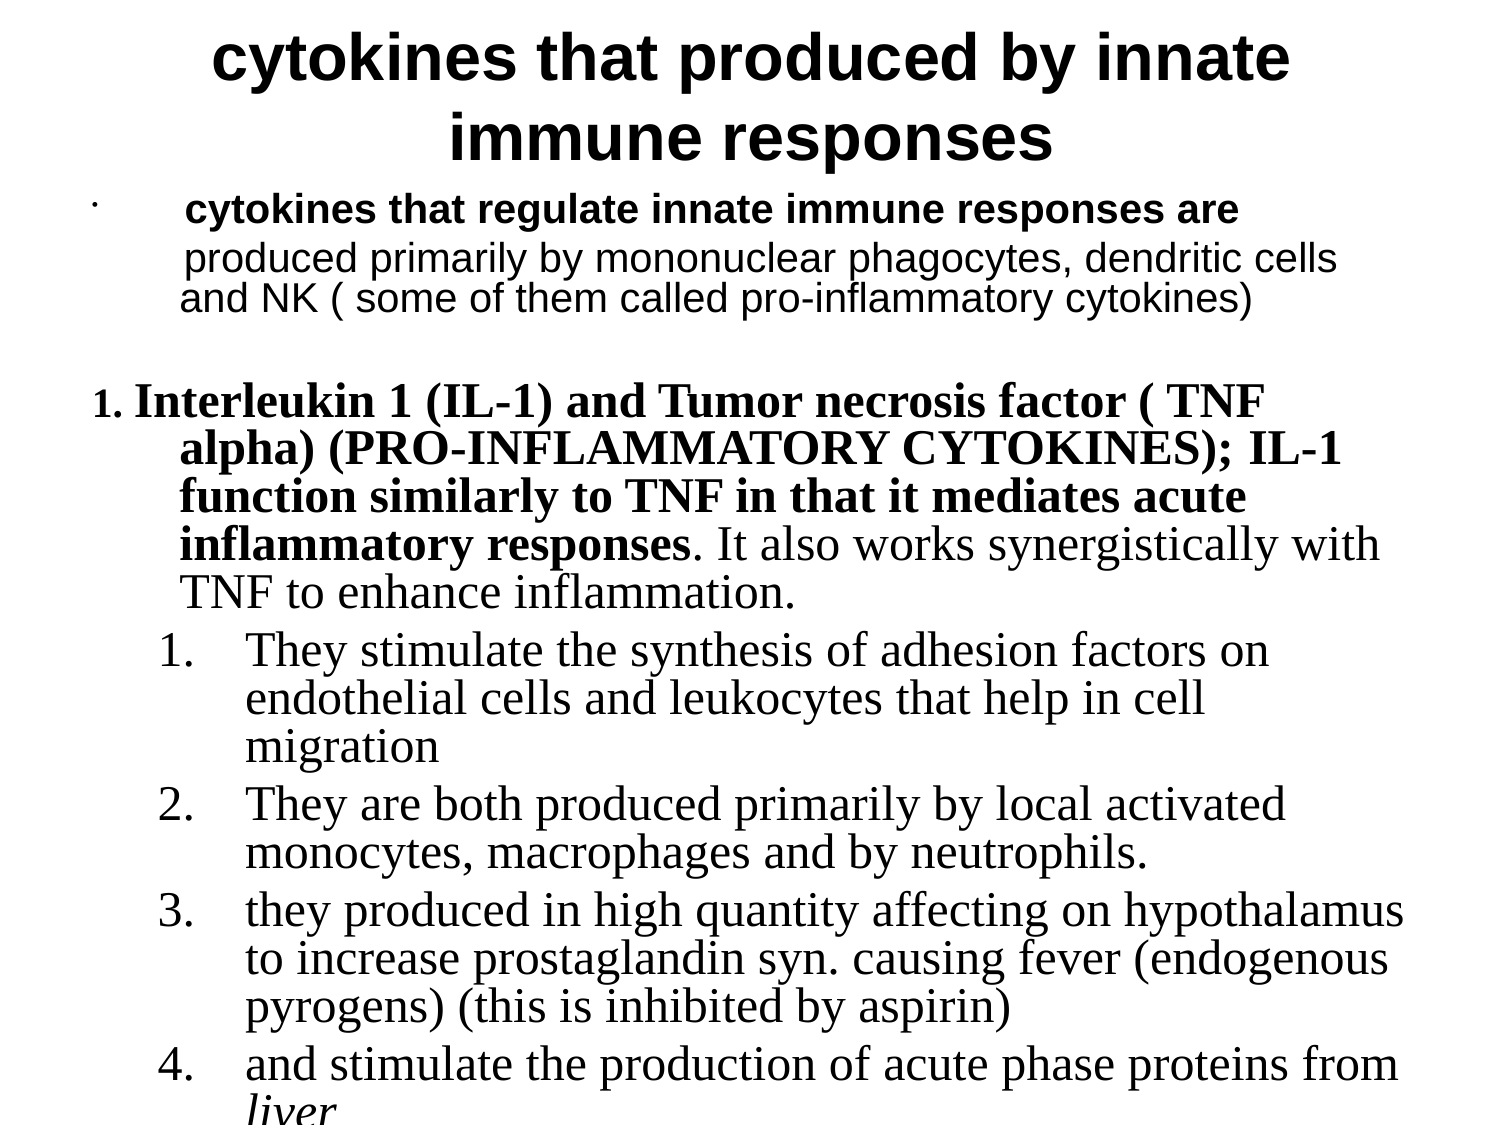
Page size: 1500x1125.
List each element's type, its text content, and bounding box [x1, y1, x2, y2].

list cytokines that regulate innate immune responses are produced primarily by mononuclear phagocytes, dendritic cells and NK ( some of them called pro-inflammatory cytokines) 1. Interleukin 1 (IL-1) and Tumor necrosis factor ( TNF alpha) (PRO-INFLAMMATORY CYTOKINES); IL-1 function similarly to TNF in that it mediates acute inflammatory responses. It also works synergistically with TNF to enhance inflammation. They stimulate the synthesis of adhesion factors on endothelial cells and leukocytes that help in cell migration They are both produced primarily by local activated monocytes, macrophages and by neutrophils. they produced in high quantity affecting on hypothalamus to increase prostaglandin syn. causing fever (endogenous pyrogens) (this is inhibited by aspirin) and stimulate the production of acute phase proteins from liver [76, 184, 1427, 1125]
title cytokines that produced by innate immune responses [76, 0, 1427, 184]
